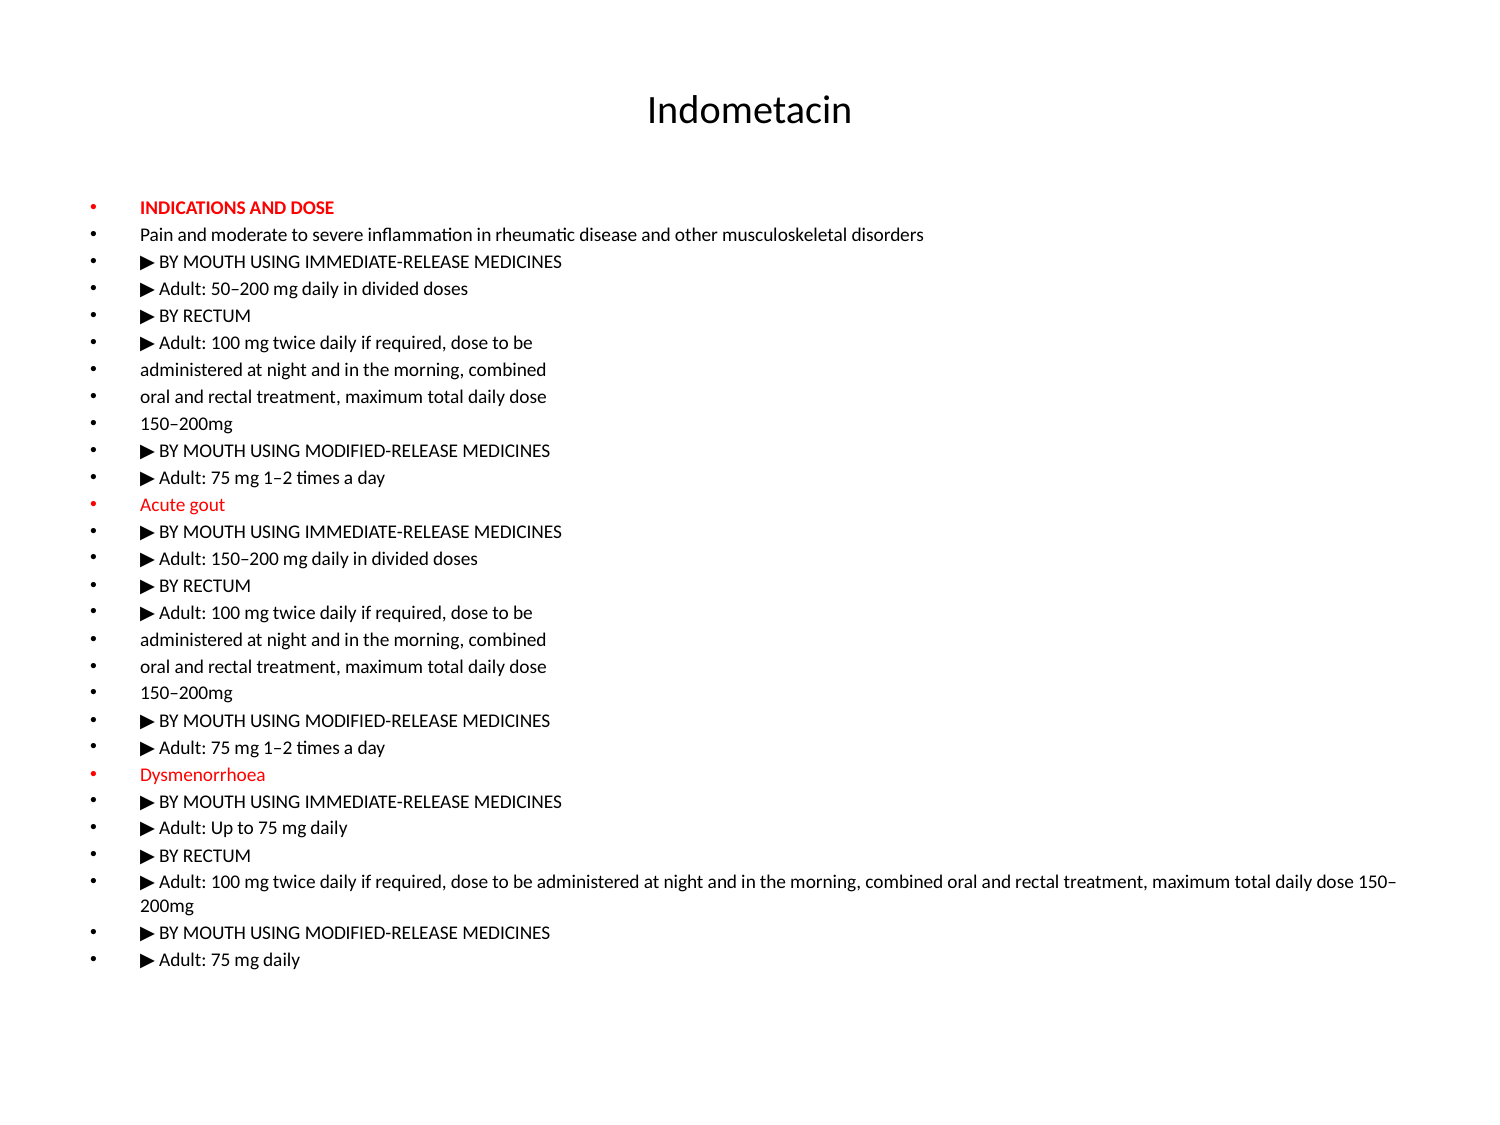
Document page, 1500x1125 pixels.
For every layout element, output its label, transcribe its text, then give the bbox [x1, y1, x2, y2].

list INDICATIONS AND DOSE Pain and moderate to severe inflammation in rheumatic disease and other musculoskeletal disorders ▶ BY MOUTH USING IMMEDIATE-RELEASE MEDICINES ▶ Adult: 50–200 mg daily in divided doses ▶ BY RECTUM ▶ Adult: 100 mg twice daily if required, dose to be administered at night and in the morning, combined oral and rectal treatment, maximum total daily dose 150–200mg ▶ BY MOUTH USING MODIFIED-RELEASE MEDICINES ▶ Adult: 75 mg 1–2 times a day Acute gout ▶ BY MOUTH USING IMMEDIATE-RELEASE MEDICINES ▶ Adult: 150–200 mg daily in divided doses ▶ BY RECTUM ▶ Adult: 100 mg twice daily if required, dose to be administered at night and in the morning, combined oral and rectal treatment, maximum total daily dose 150–200mg ▶ BY MOUTH USING MODIFIED-RELEASE MEDICINES ▶ Adult: 75 mg 1–2 times a day Dysmenorrhoea ▶ BY MOUTH USING IMMEDIATE-RELEASE MEDICINES ▶ Adult: Up to 75 mg daily ▶ BY RECTUM ▶ Adult: 100 mg twice daily if required, dose to be administered at night and in the morning, combined oral and rectal treatment, maximum total daily dose 150–200mg ▶ BY MOUTH USING MODIFIED-RELEASE MEDICINES ▶ Adult: 75 mg daily [75, 187, 1425, 980]
title Indometacin [75, 75, 1425, 187]
